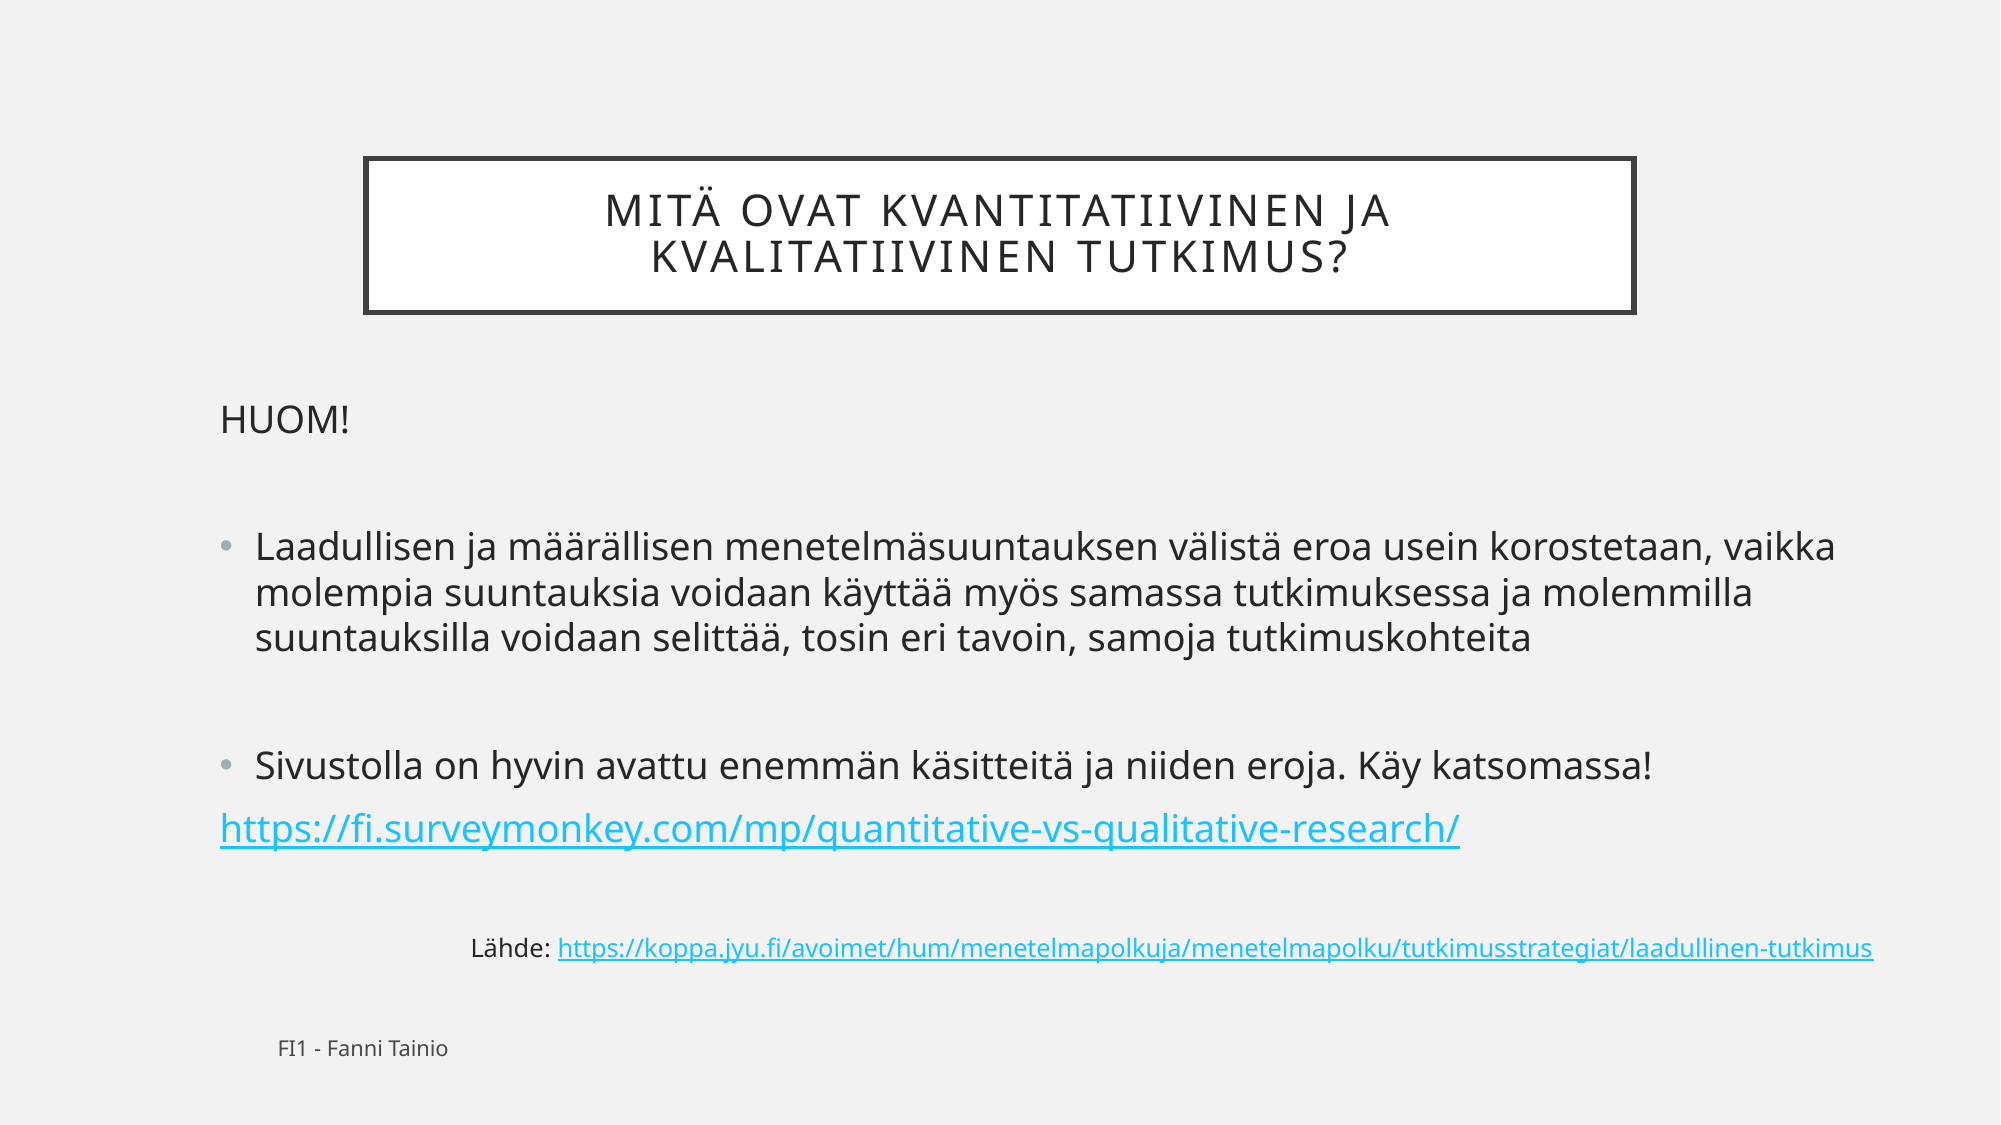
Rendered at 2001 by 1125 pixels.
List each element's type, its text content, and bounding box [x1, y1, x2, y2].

footer FI1 - Fanni Tainio [262, 1023, 1231, 1076]
list HUOM! Laadullisen ja määrällisen menetelmäsuuntauksen välistä eroa usein korostetaan, vaikka molempia suuntauksia voidaan käyttää myös samassa tutkimuksessa ja molemmilla suuntauksilla voidaan selittää, tosin eri tavoin, samoja tutkimuskohteita Sivustolla on hyvin avattu enemmän käsitteitä ja niiden eroja. Käy katsomassa! https://fi.surveymonkey.com/mp/quantitative-vs-qualitative-research/ Lähde: https://koppa.jyu.fi/avoimet/hum/menetelmapolkuja/menetelmapolku/tutkimusstrategiat/laadullinen-tutkimus [204, 387, 1911, 980]
title MITÄ OVAT Kvantitatiivinen ja kvalitatiivinen tutkimus? [363, 156, 1637, 315]
